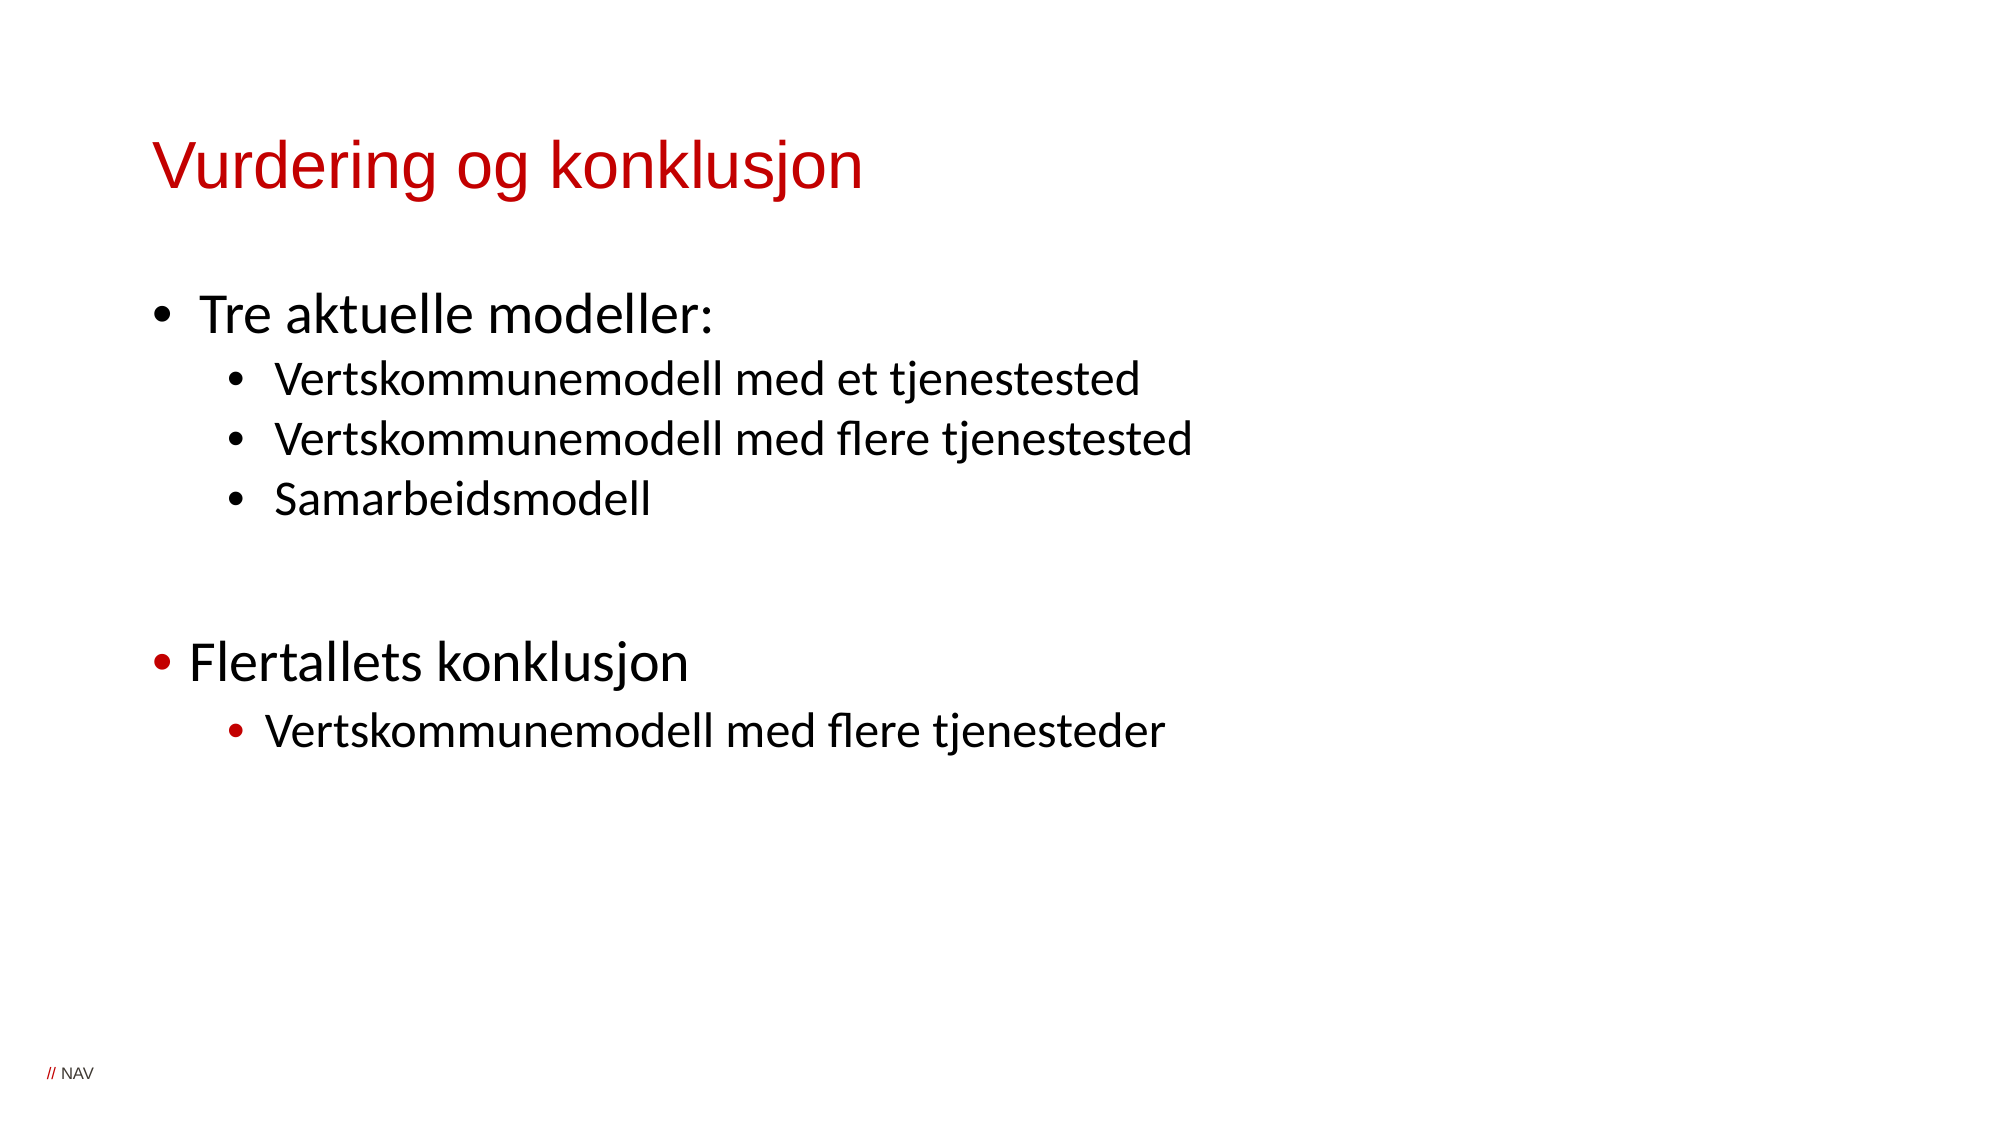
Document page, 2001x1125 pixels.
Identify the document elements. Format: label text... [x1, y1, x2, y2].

title Vurdering og konklusjon [137, 79, 1863, 255]
picture [119, 260, 1863, 985]
